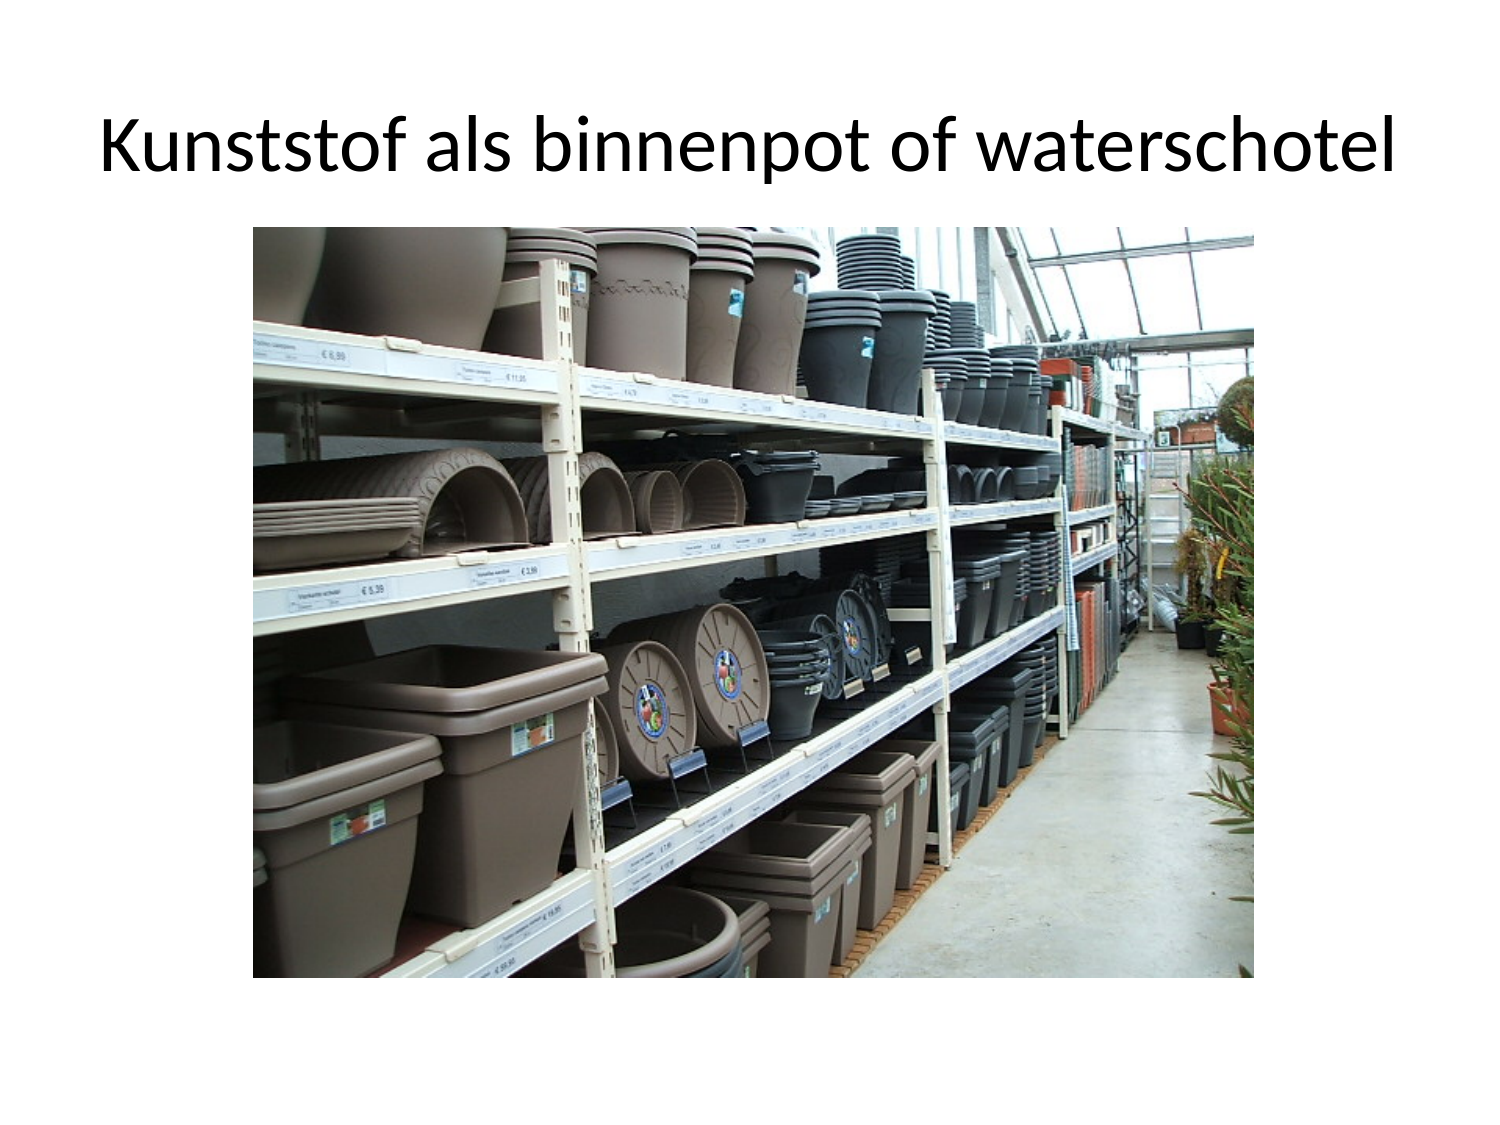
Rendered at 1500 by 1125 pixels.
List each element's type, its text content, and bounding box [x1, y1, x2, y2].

picture [253, 227, 1255, 979]
title Kunststof als binnenpot of waterschotel [75, 45, 1425, 233]
